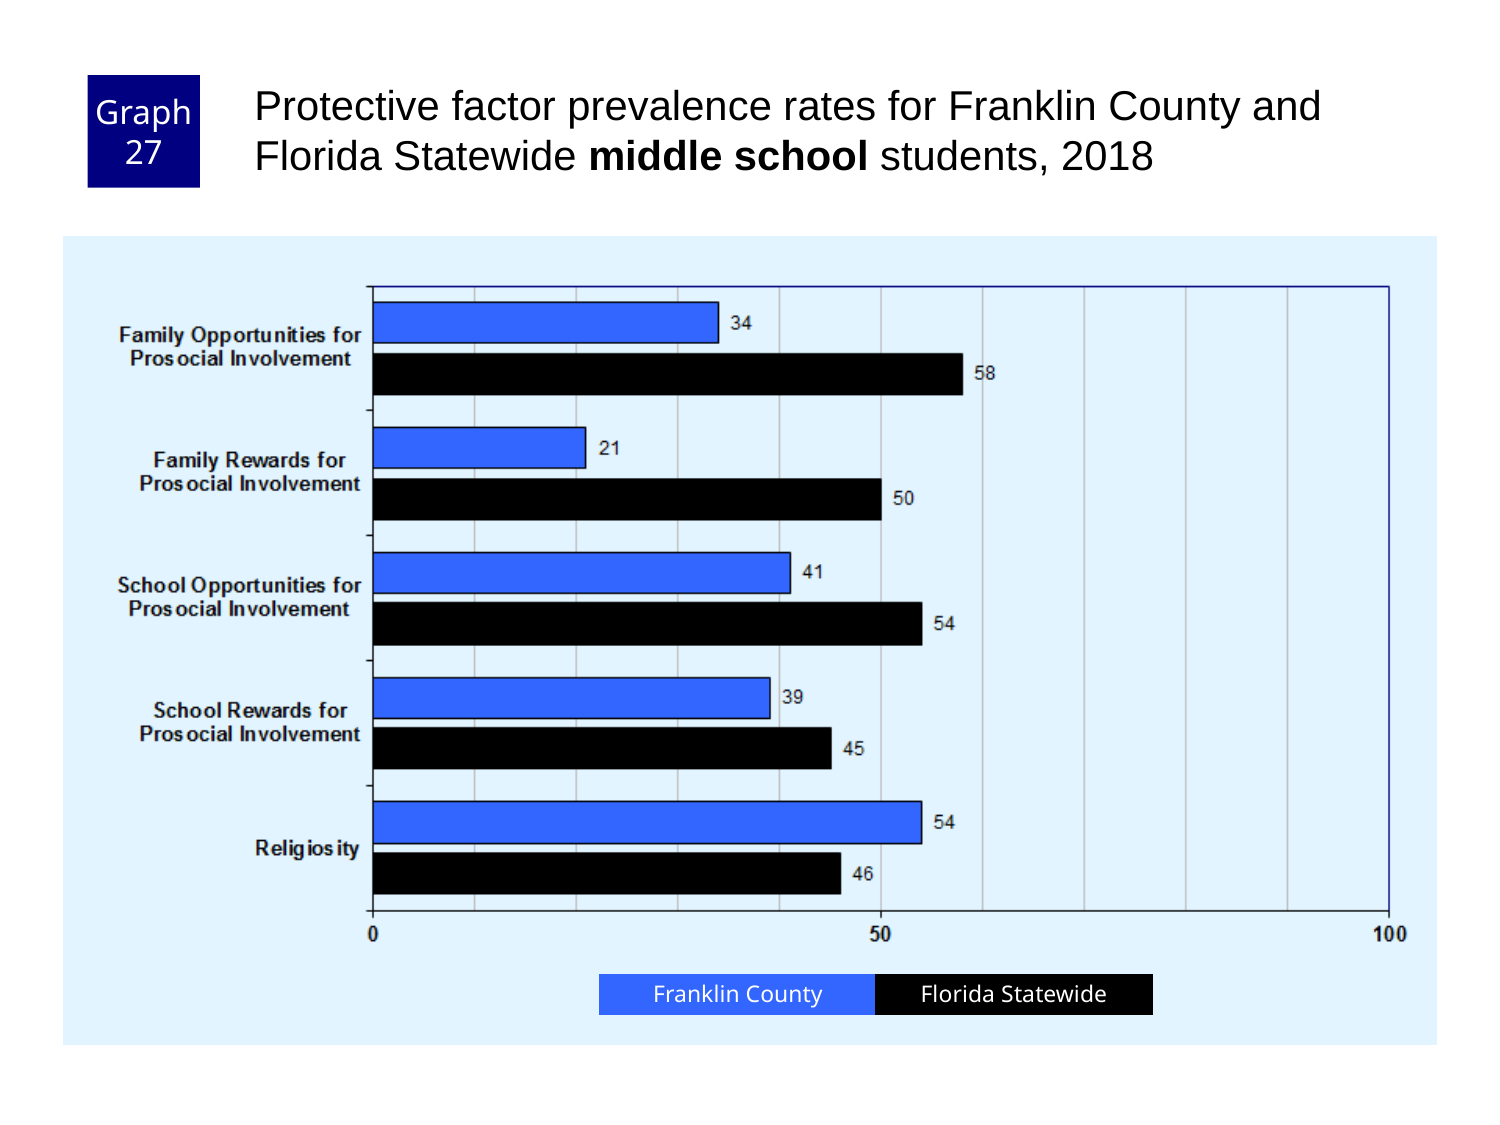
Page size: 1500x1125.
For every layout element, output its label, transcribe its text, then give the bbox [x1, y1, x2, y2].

picture [62, 236, 1437, 1046]
text_box Protective factor prevalence rates for Franklin County and Florida Statewide middle school students, 2018 [249, 75, 1438, 200]
text_box Graph 27 [87, 75, 200, 188]
